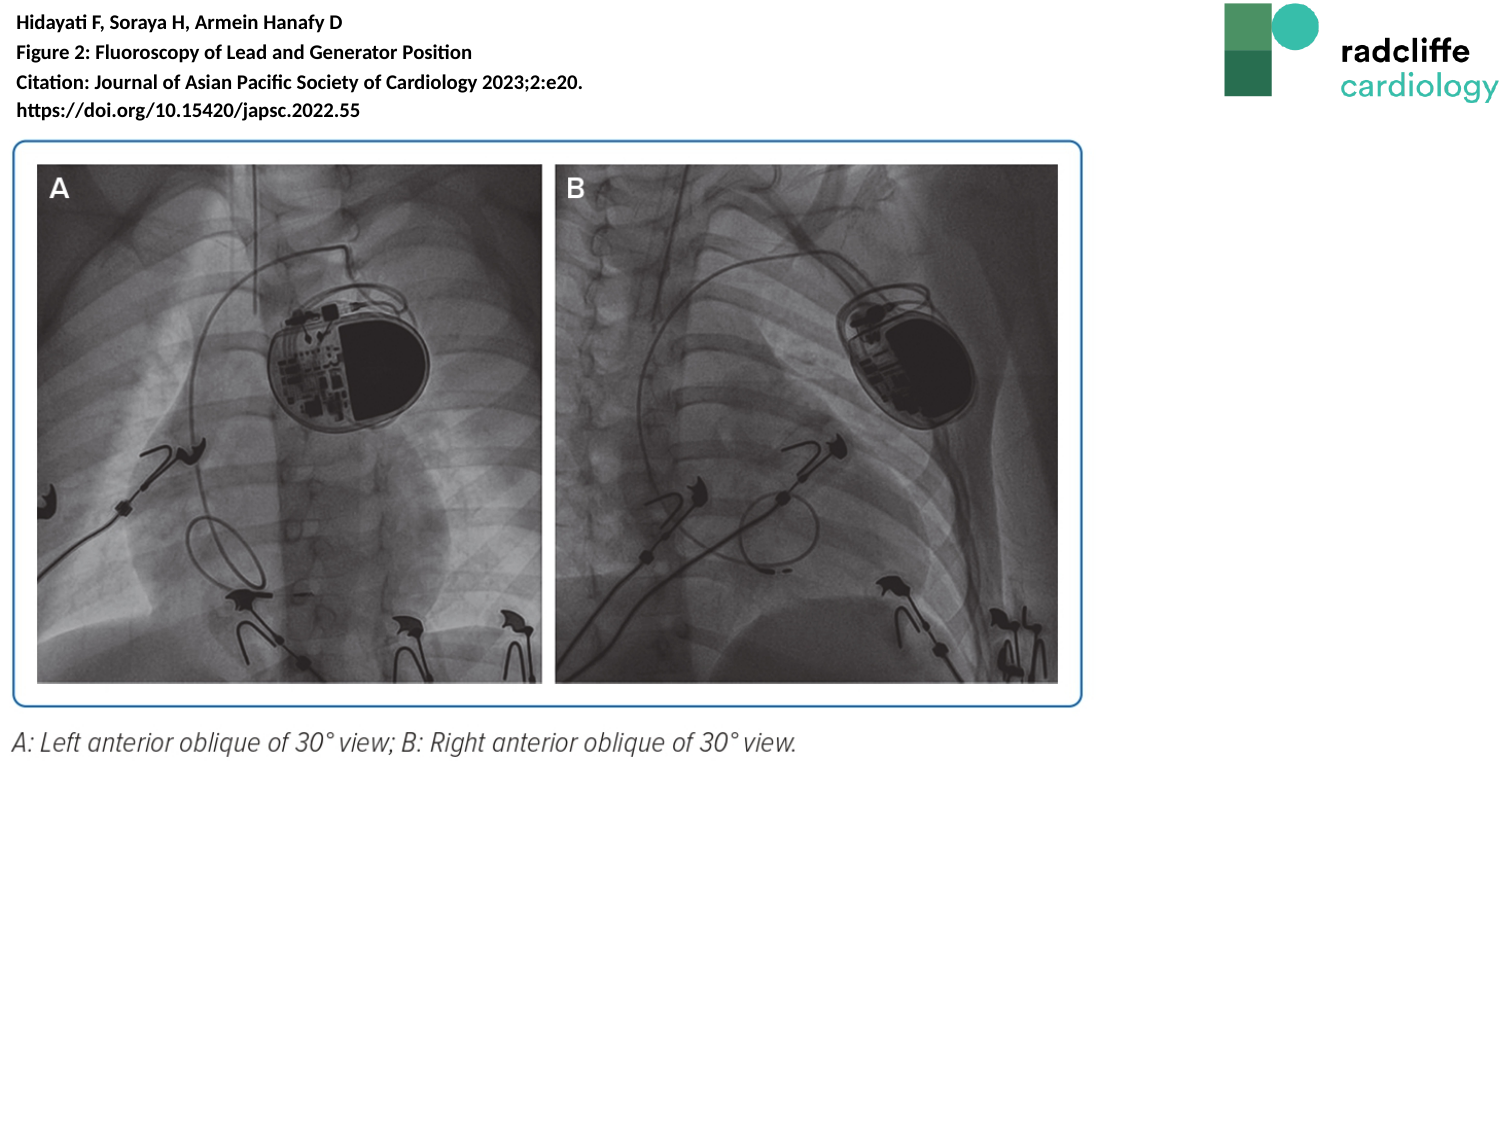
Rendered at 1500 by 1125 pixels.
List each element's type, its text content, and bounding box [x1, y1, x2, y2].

picture [1224, 1, 1499, 104]
text_box Citation: Journal of Asian Pacific Society of Cardiology 2023;2:e20. [1, 60, 1224, 89]
text_box Hidayati F, Soraya H, Armein Hanafy D [1, 1, 939, 31]
text_box https://doi.org/10.15420/japsc.2022.55 [1, 89, 1500, 129]
text_box Figure 2: Fluoroscopy of Lead and Generator Position [1, 31, 1224, 60]
picture [1, 124, 1096, 762]
